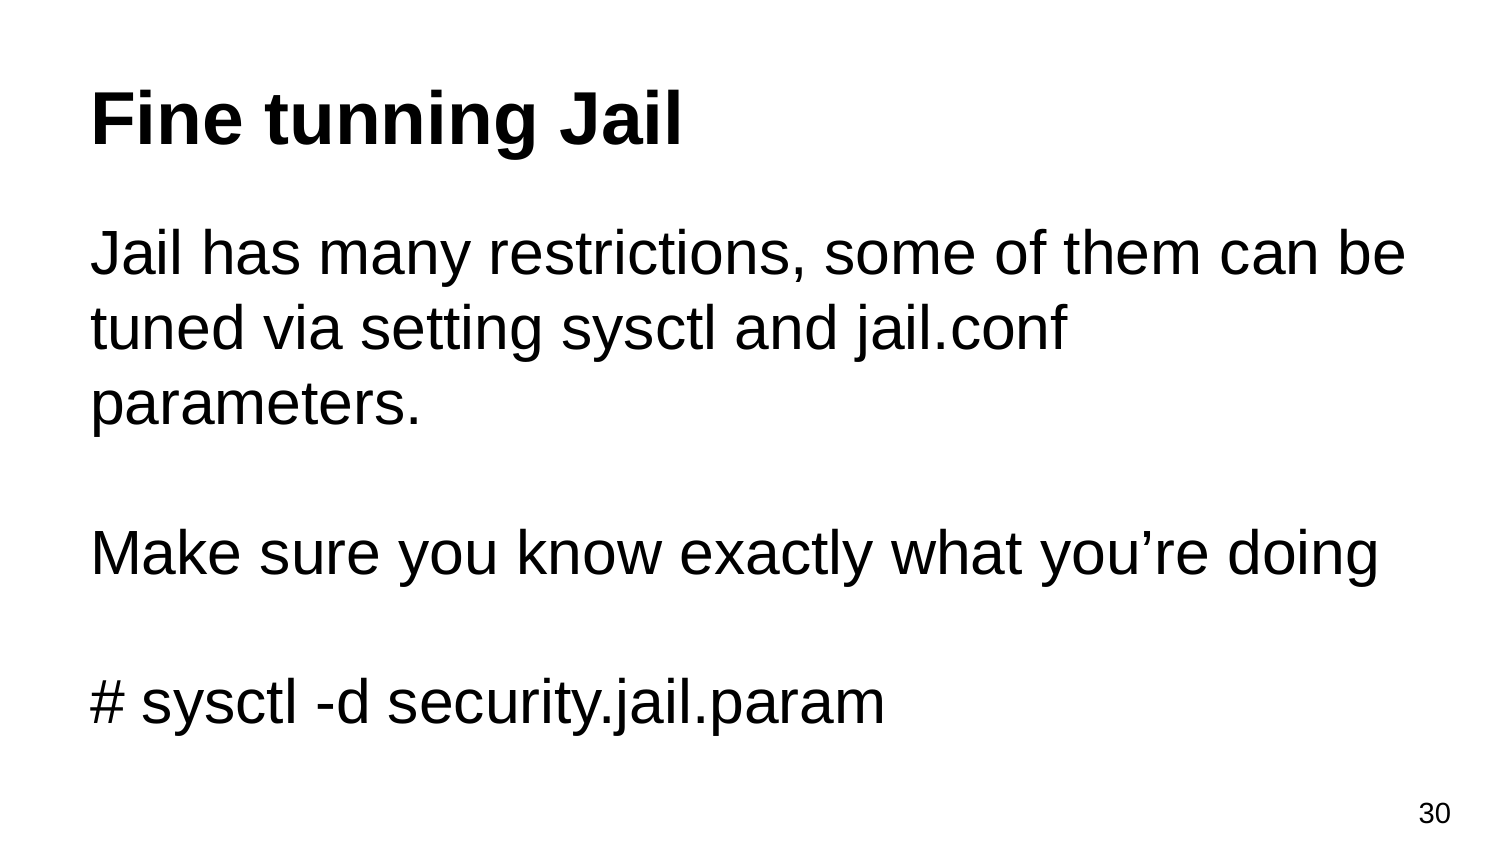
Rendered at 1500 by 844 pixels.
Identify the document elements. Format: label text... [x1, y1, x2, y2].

title Fine tunning Jail [75, 33, 1425, 175]
slide_number ‹#› [1403, 779, 1494, 844]
list Jail has many restrictions, some of them can be tuned via setting sysctl and jail.conf parameters. Make sure you know exactly what you’re doing # sysctl -d security.jail.param [75, 196, 1425, 808]
